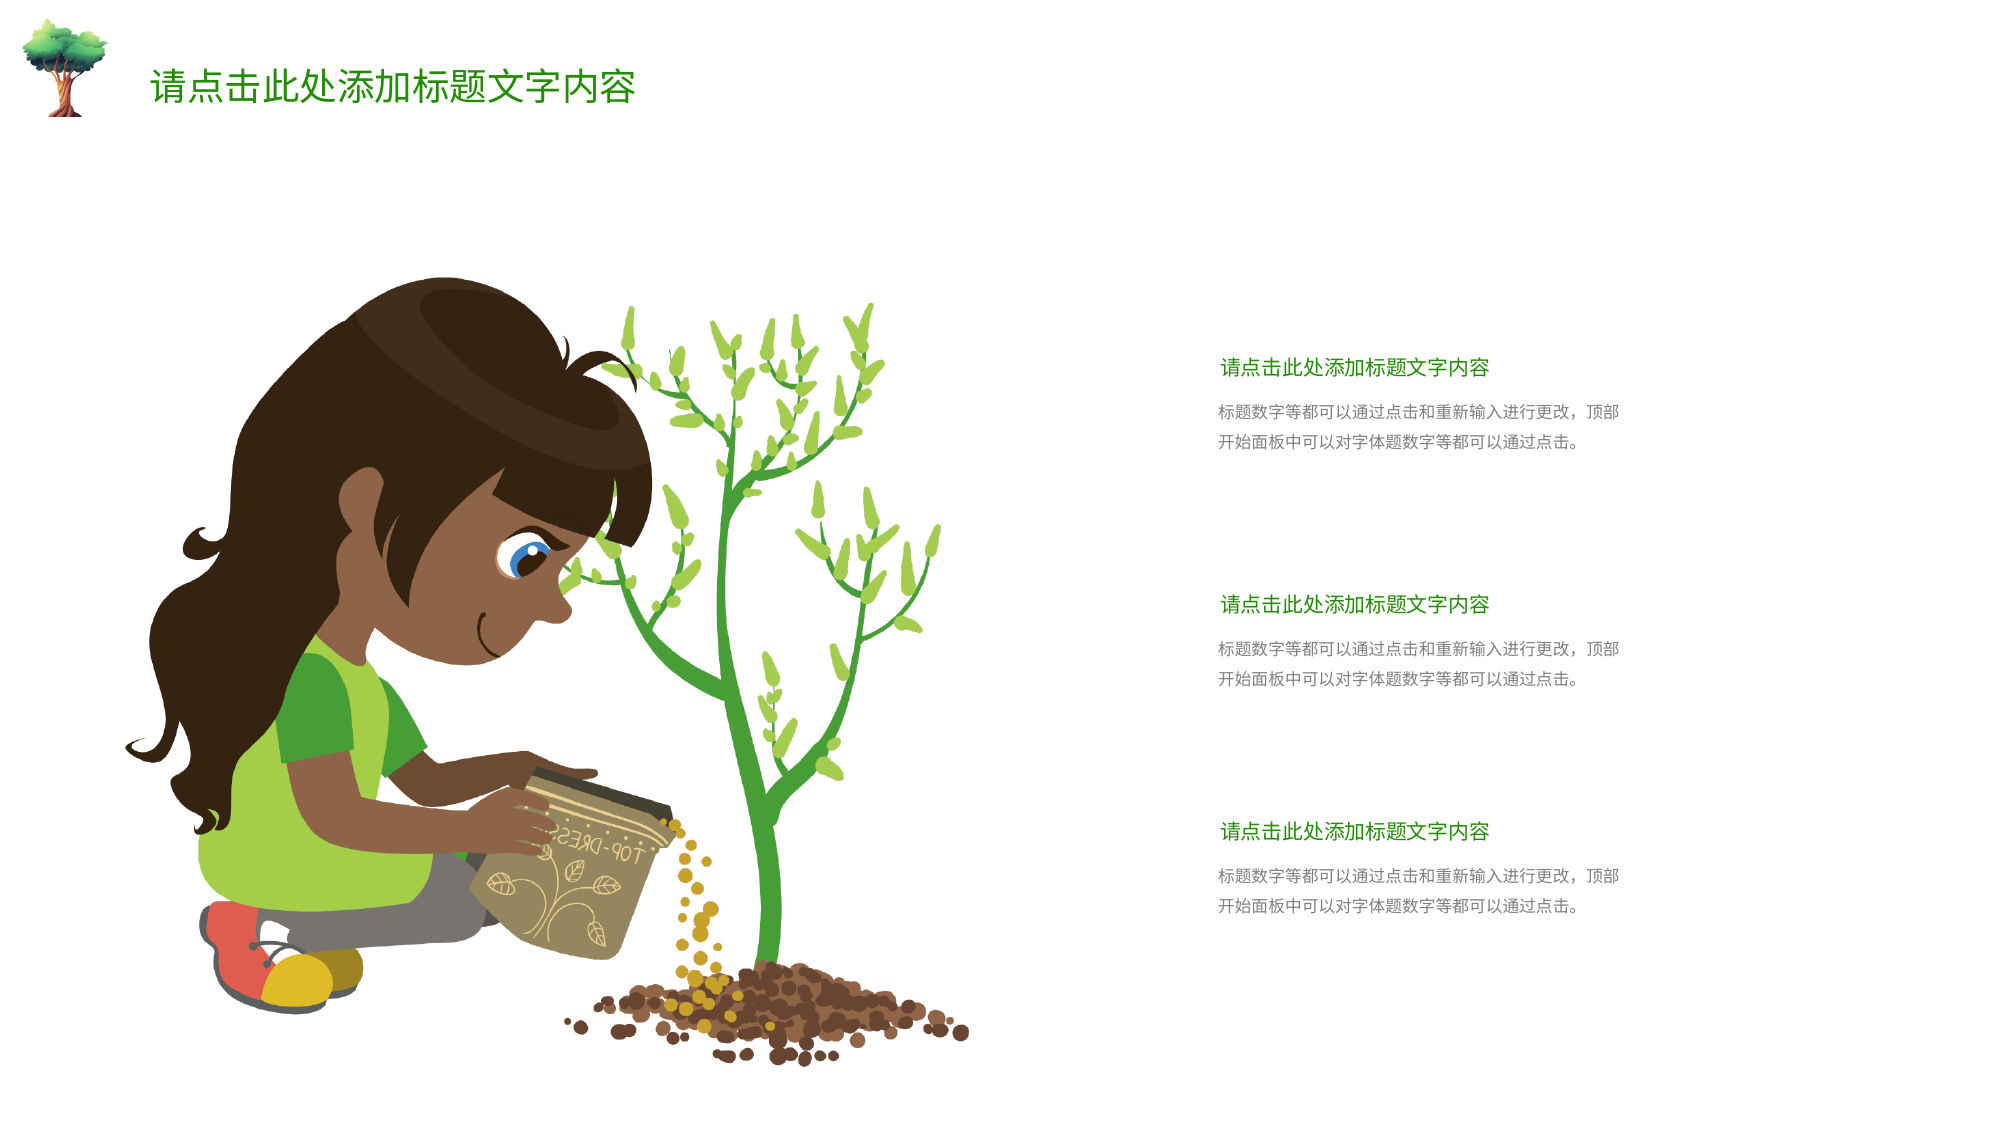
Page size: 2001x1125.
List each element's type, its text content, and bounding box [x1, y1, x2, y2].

text_box 请点击此处添加标题文字内容 [1205, 811, 1505, 848]
text_box 标题数字等都可以通过点击和重新输入进行更改，顶部开始面板中可以对字体题数字等都可以通过点击。 [1203, 621, 1637, 696]
picture [110, 259, 990, 1076]
text_box 请点击此处添加标题文字内容 [1205, 584, 1505, 621]
text_box 标题数字等都可以通过点击和重新输入进行更改，顶部开始面板中可以对字体题数字等都可以通过点击。 [1203, 384, 1637, 459]
text_box 请点击此处添加标题文字内容 [1205, 346, 1505, 384]
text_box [22, 16, 655, 117]
text_box 标题数字等都可以通过点击和重新输入进行更改，顶部开始面板中可以对字体题数字等都可以通过点击。 [1203, 848, 1637, 924]
